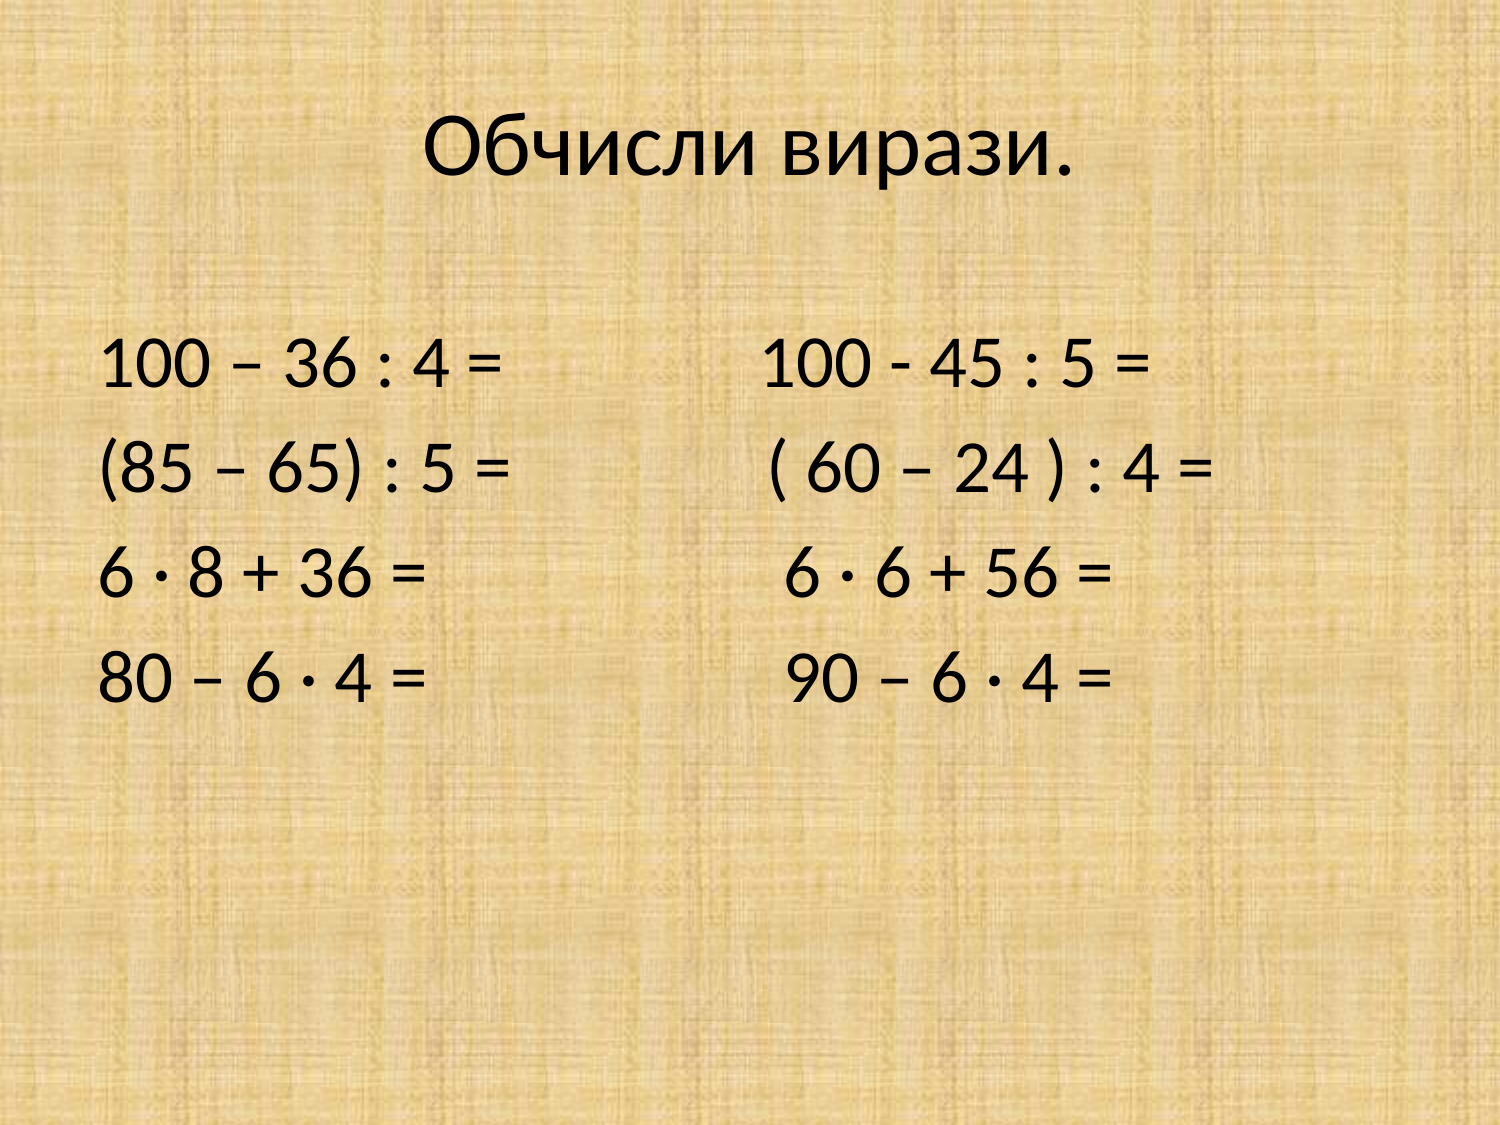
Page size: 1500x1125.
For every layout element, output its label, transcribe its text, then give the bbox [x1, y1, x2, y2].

title Обчисли вирази. [75, 45, 1425, 233]
picture [0, 0, 1500, 1125]
list 100 – 36 : 4 = 100 - 45 : 5 = (85 – 65) : 5 = ( 60 – 24 ) : 4 = 6 · 8 + 36 = 6 · 6 + 56 = 80 – 6 · 4 = 90 – 6 · 4 = [82, 304, 1395, 982]
